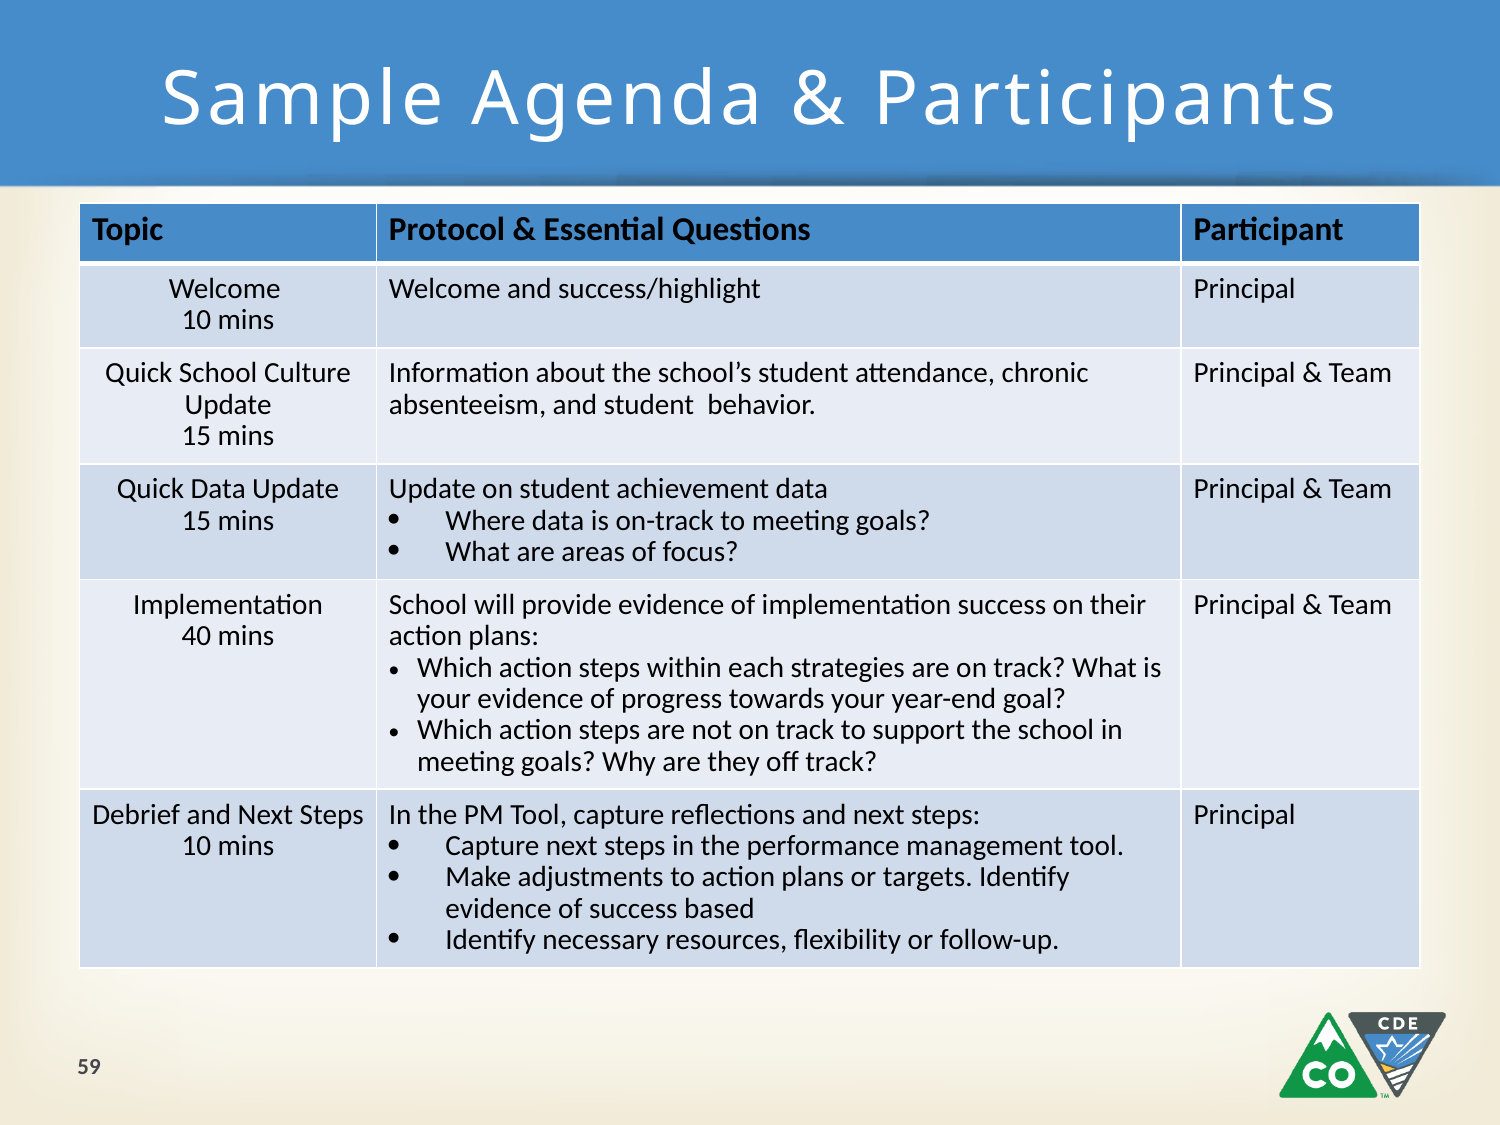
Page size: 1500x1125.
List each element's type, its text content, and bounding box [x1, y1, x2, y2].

table_header Protocol & Essential Questions [377, 204, 1180, 261]
footer 59 [62, 1042, 613, 1088]
table_cell Principal & Team [1182, 580, 1419, 788]
table_cell Quick School Culture Update 15 mins [80, 349, 376, 463]
table_cell Welcome and success/highlight [377, 266, 1180, 347]
table_header Participant [1182, 204, 1419, 261]
table_cell Principal & Team [1182, 465, 1419, 579]
table_cell Welcome 10 mins [80, 266, 376, 347]
table_cell Principal & Team [1182, 349, 1419, 463]
picture [0, 0, 1500, 1125]
table_cell Principal [1182, 266, 1419, 347]
table_cell School will provide evidence of implementation success on their action plans: Which action steps within each strategies are on track? What is your evidence of progress towards your year-end goal? Which action steps are not on track to support the school in meeting goals? Why are they off track? [377, 580, 1180, 788]
table_cell In the PM Tool, capture reflections and next steps: Capture next steps in the performance management tool. Make adjustments to action plans or targets. Identify evidence of success based Identify necessary resources, flexibility or follow-up. [377, 790, 1180, 967]
table_cell Debrief and Next Steps 10 mins [80, 790, 376, 967]
title Sample Agenda & Participants [62, 30, 1438, 159]
table_cell Information about the school’s student attendance, chronic absenteeism, and student behavior. [377, 349, 1180, 463]
table_cell Quick Data Update 15 mins [80, 465, 376, 579]
table_header Topic [80, 204, 376, 261]
table_cell Implementation 40 mins [80, 580, 376, 788]
table_cell Update on student achievement data Where data is on-track to meeting goals? What are areas of focus? [377, 465, 1180, 579]
table_cell Principal [1182, 790, 1419, 967]
